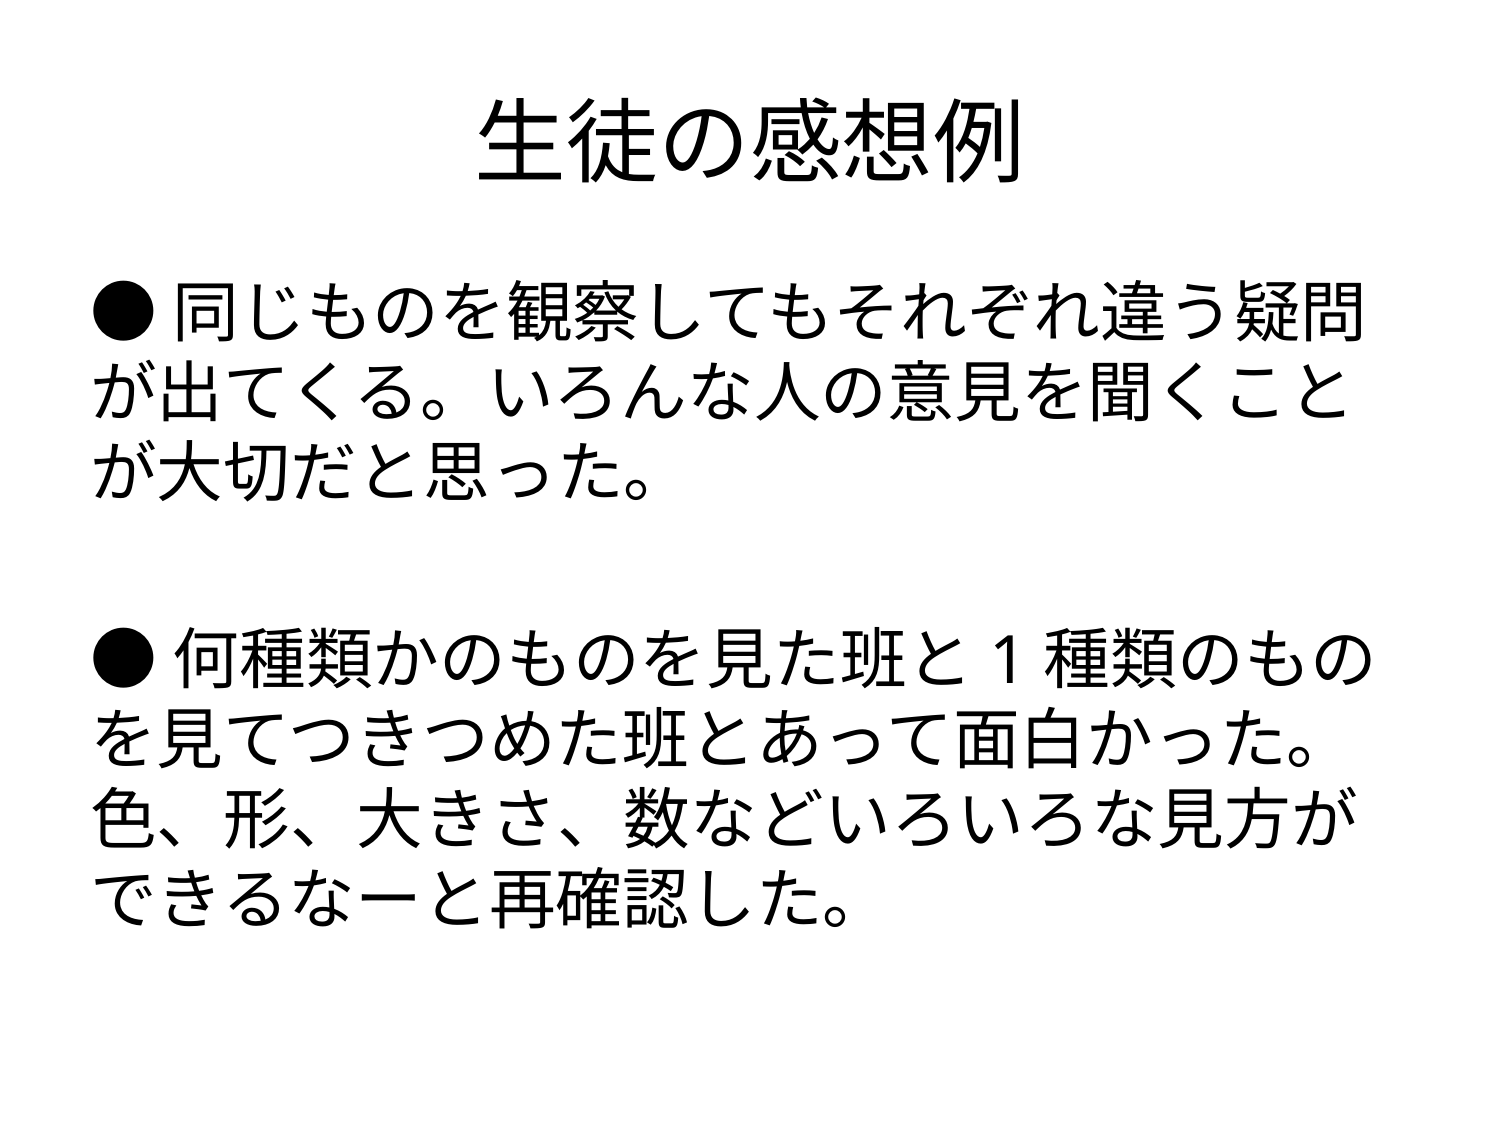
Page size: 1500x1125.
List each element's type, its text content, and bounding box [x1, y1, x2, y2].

list ●同じものを観察してもそれぞれ違う疑問が出てくる。いろんな人の意見を聞くことが大切だと思った。 ●何種類かのものを見た班と1種類のものを見てつきつめた班とあって面白かった。色、形、大きさ、数などいろいろな見方ができるなーと再確認した。 [75, 262, 1425, 1005]
title 生徒の感想例 [75, 45, 1425, 233]
